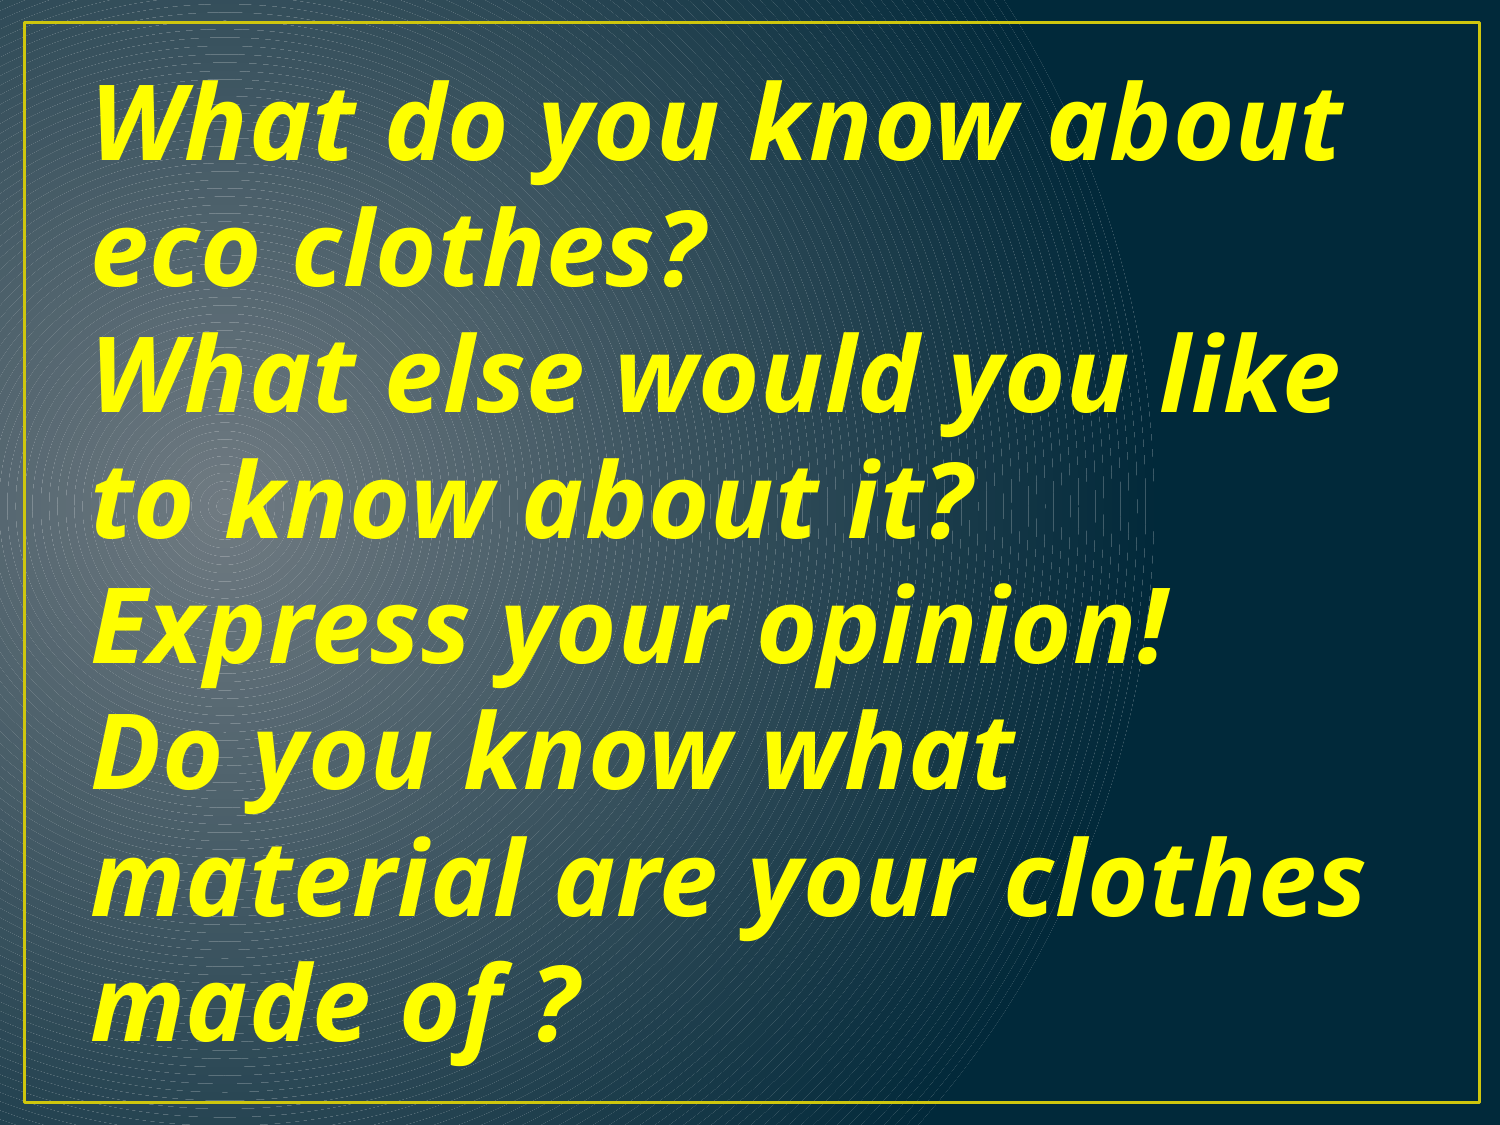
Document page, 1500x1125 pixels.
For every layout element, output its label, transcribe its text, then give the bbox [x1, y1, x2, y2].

title What do you know about eco clothes? What else would you like to know about it? Express your opinion! Do you know what material are your clothes made of ? [75, 45, 1425, 1071]
